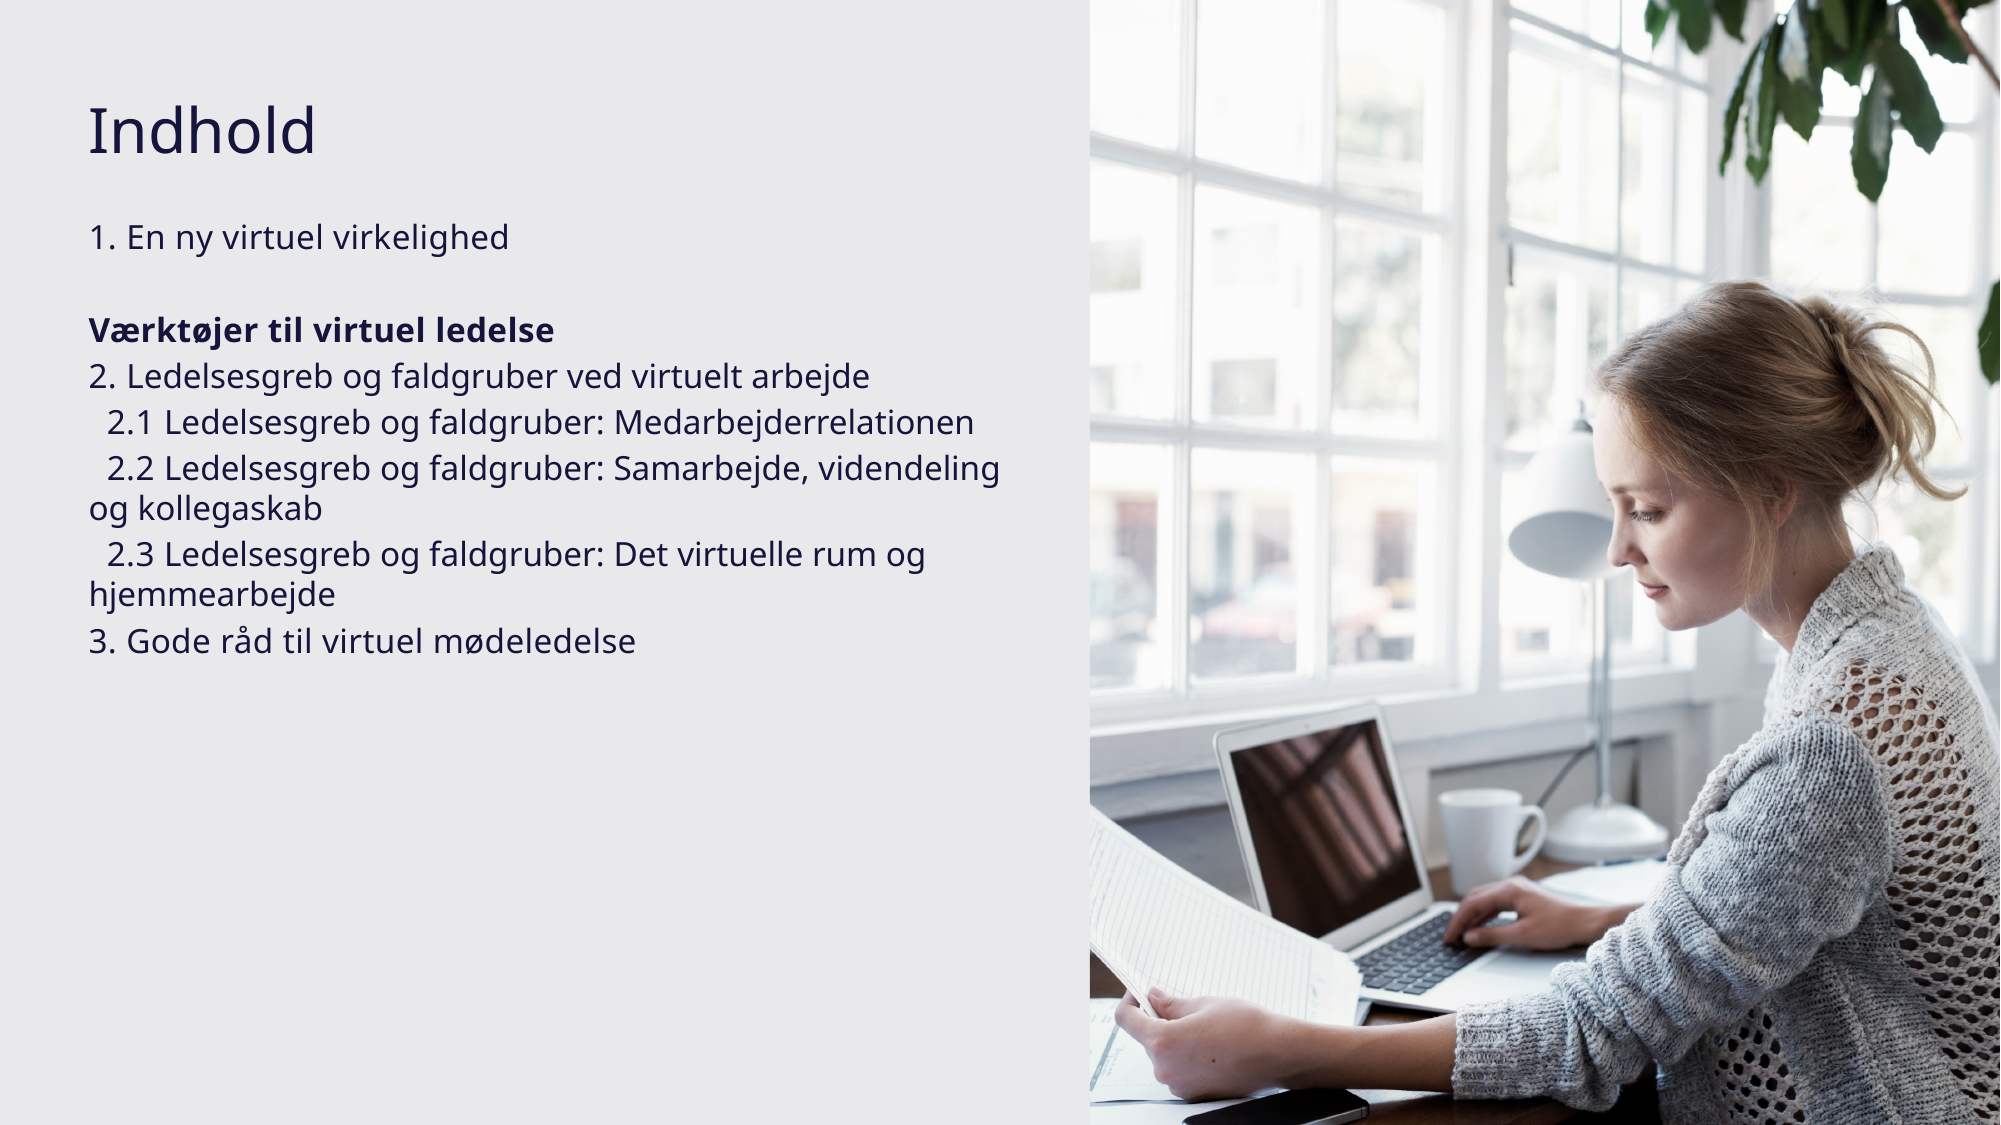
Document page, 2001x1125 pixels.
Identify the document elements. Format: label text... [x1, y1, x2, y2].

title Indhold [88, 100, 973, 216]
text_box 1. En ny virtuel virkelighed Værktøjer til virtuel ledelse 2. Ledelsesgreb og faldgruber ved virtuelt arbejde 2.1 Ledelsesgreb og faldgruber: Medarbejderrelationen 2.2 Ledelsesgreb og faldgruber: Samarbejde, videndeling og kollegaskab 2.3 Ledelsesgreb og faldgruber: Det virtuelle rum og hjemmearbejde 3. Gode råd til virtuel mødeledelse [88, 216, 1042, 752]
picture [1089, 0, 2000, 1125]
